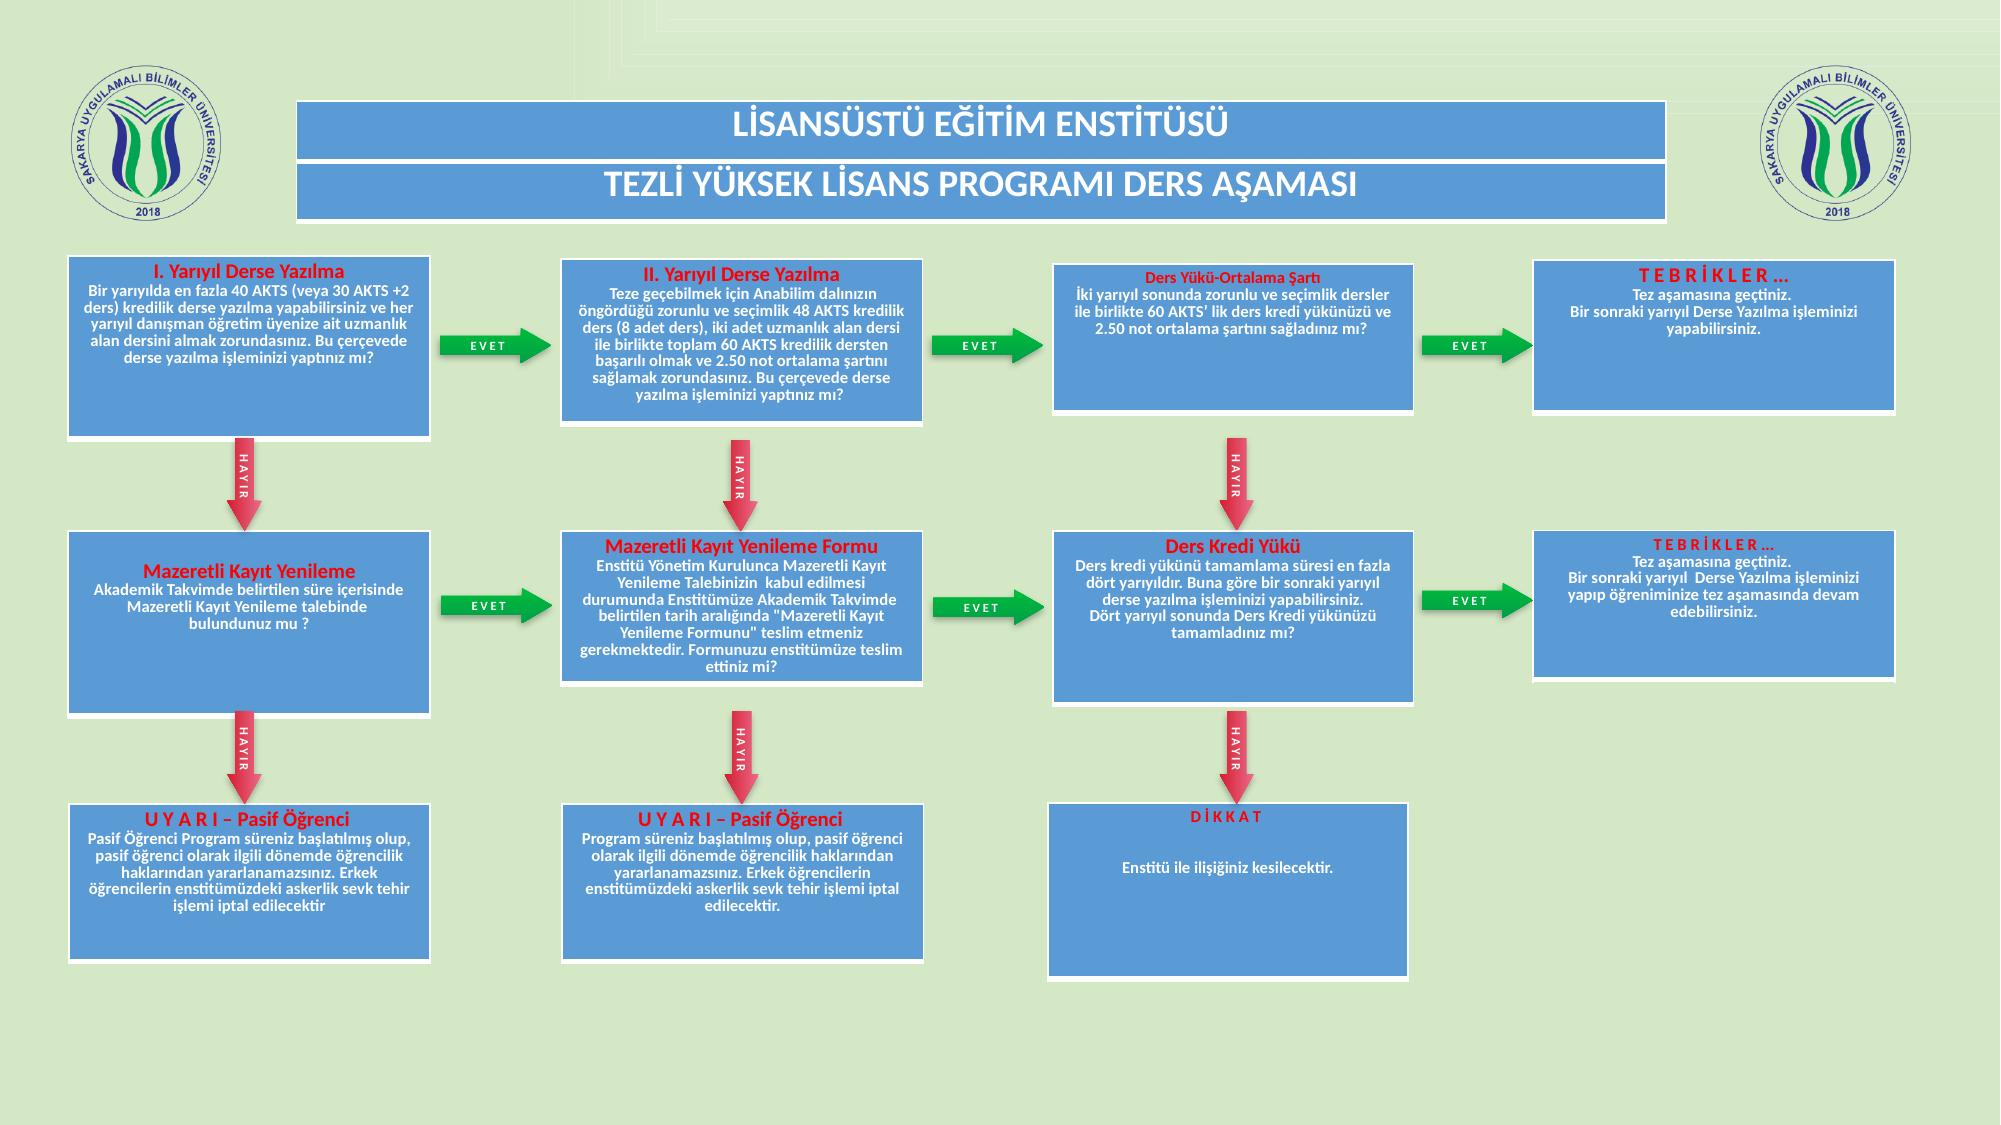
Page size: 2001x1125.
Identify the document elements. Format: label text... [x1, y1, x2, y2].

table_header U Y A R I – Pasif Öğrenci Program süreniz başlatılmış olup, pasif öğrenci olarak ilgili dönemde öğrencilik haklarından yararlanamazsınız. Erkek öğrencilerin enstitümüzdeki askerlik sevk tehir işlemi iptal edilecektir. [563, 805, 923, 959]
table_header LİSANSÜSTÜ EĞİTİM ENSTİTÜSÜ [297, 102, 1665, 159]
text_box E V E T [440, 585, 555, 625]
table_header TEZLİ YÜKSEK LİSANS PROGRAMI DERS AŞAMASI [297, 164, 1665, 219]
table_header Mazeretli Kayıt Yenileme Formu Enstitü Yönetim Kurulunca Mazeretli Kayıt Yenileme Talebinizin kabul edilmesi durumunda Enstitümüze Akademik Takvimde belirtilen tarih aralığında "Mazeretli Kayıt Yenileme Formunu" teslim etmeniz gerekmektedir. Formunuzu enstitümüze teslim ettiniz mi? [562, 532, 922, 681]
table_header Ders Yükü-Ortalama Şartı İki yarıyıl sonunda zorunlu ve seçimlik dersler ile birlikte 60 AKTS’ lik ders kredi yükünüzü ve 2.50 not ortalama şartını sağladınız mı? [1054, 265, 1413, 410]
text_box H A Y I R [721, 438, 760, 534]
text_box H A Y I R [1217, 436, 1256, 533]
text_box E V E T [932, 587, 1047, 627]
table_header U Y A R I – Pasif Öğrenci Pasif Öğrenci Program süreniz başlatılmış olup, pasif öğrenci olarak ilgili dönemde öğrencilik haklarından yararlanamazsınız. Erkek öğrencilerin enstitümüzdeki askerlik sevk tehir işlemi iptal edilecektir [70, 805, 429, 959]
text_box E V E T [1420, 580, 1536, 620]
table_header D İ K K A T Enstitü ile ilişiğiniz kesilecektir. [1049, 804, 1407, 976]
text_box H A Y I R [225, 709, 264, 806]
picture [68, 62, 224, 222]
text_box E V E T [1420, 325, 1536, 365]
text_box H A Y I R [722, 710, 761, 807]
table_header I. Yarıyıl Derse Yazılma Bir yarıyılda en fazla 40 AKTS (veya 30 AKTS +2 ders) kredilik derse yazılma yapabilirsiniz ve her yarıyıl danışman öğretim üyenize ait uzmanlık alan dersini almak zorundasınız. Bu çerçevede derse yazılma işleminizi yaptınız mı? [69, 257, 429, 436]
table_header Mazeretli Kayıt Yenileme Akademik Takvimde belirtilen süre içerisinde Mazeretli Kayıt Yenileme talebinde bulundunuz mu ? [69, 532, 429, 713]
text_box E V E T [438, 325, 554, 365]
table_header T E B R İ K L E R ... Tez aşamasına geçtiniz. Bir sonraki yarıyıl Derse Yazılma işleminizi yapabilirsiniz. [1534, 261, 1894, 410]
table_header T E B R İ K L E R ... Tez aşamasına geçtiniz. Bir sonraki yarıyıl Derse Yazılma işleminizi yapıp öğreniminize tez aşamasında devam edebilirsiniz. [1534, 531, 1894, 677]
text_box E V E T [931, 325, 1046, 365]
table_header Ders Kredi Yükü Ders kredi yükünü tamamlama süresi en fazla dört yarıyıldır. Buna göre bir sonraki yarıyıl derse yazılma işleminizi yapabilirsiniz. Dört yarıyıl sonunda Ders Kredi yükünüzü tamamladınız mı? [1054, 532, 1413, 702]
picture [1757, 62, 1914, 222]
text_box H A Y I R [1217, 709, 1256, 806]
table_header II. Yarıyıl Derse Yazılma Teze geçebilmek için Anabilim dalınızın öngördüğü zorunlu ve seçimlik 48 AKTS kredilik ders (8 adet ders), iki adet uzmanlık alan dersi ile birlikte toplam 60 AKTS kredilik dersten başarılı olmak ve 2.50 not ortalama şartını sağlamak zorundasınız. Bu çerçevede derse yazılma işleminizi yaptınız mı? [562, 260, 922, 421]
text_box H A Y I R [225, 436, 264, 533]
